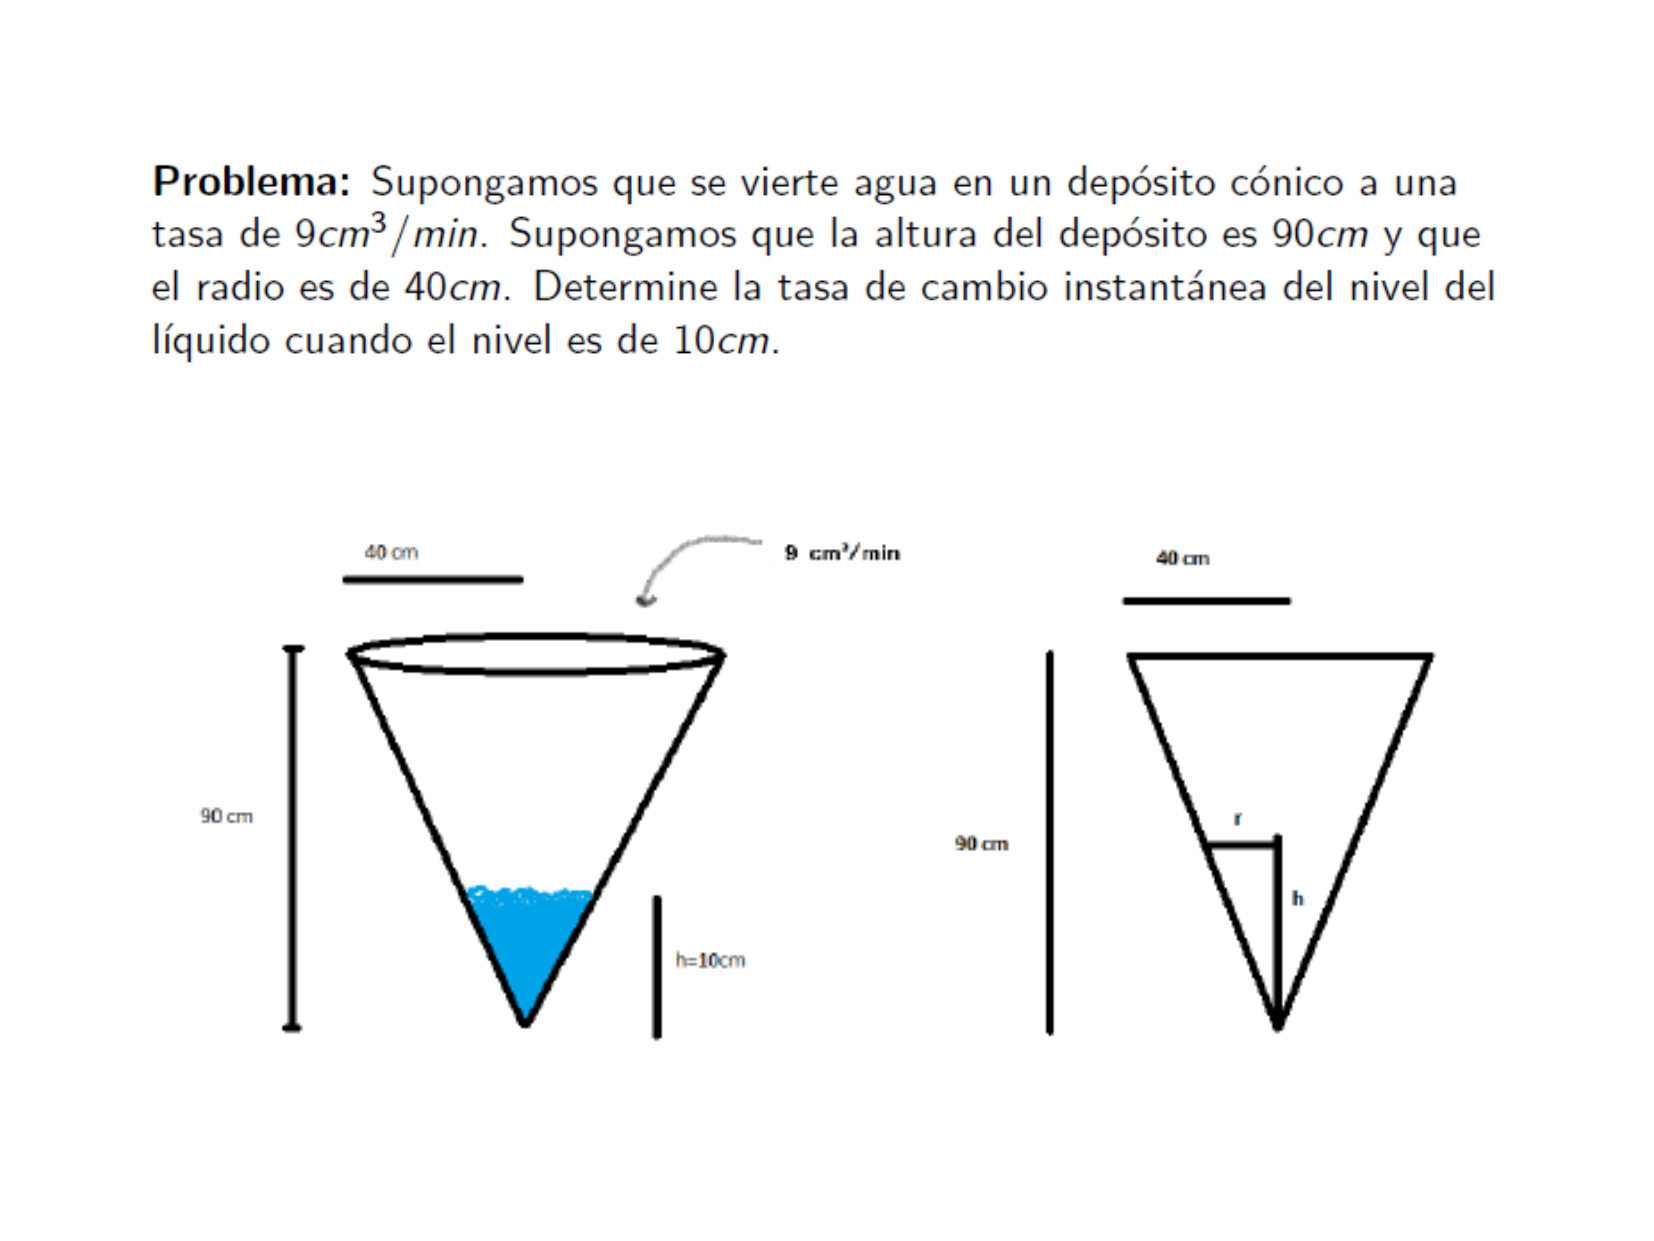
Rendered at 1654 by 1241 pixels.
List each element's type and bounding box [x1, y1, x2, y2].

picture [165, 502, 1489, 1104]
picture [141, 138, 1512, 392]
